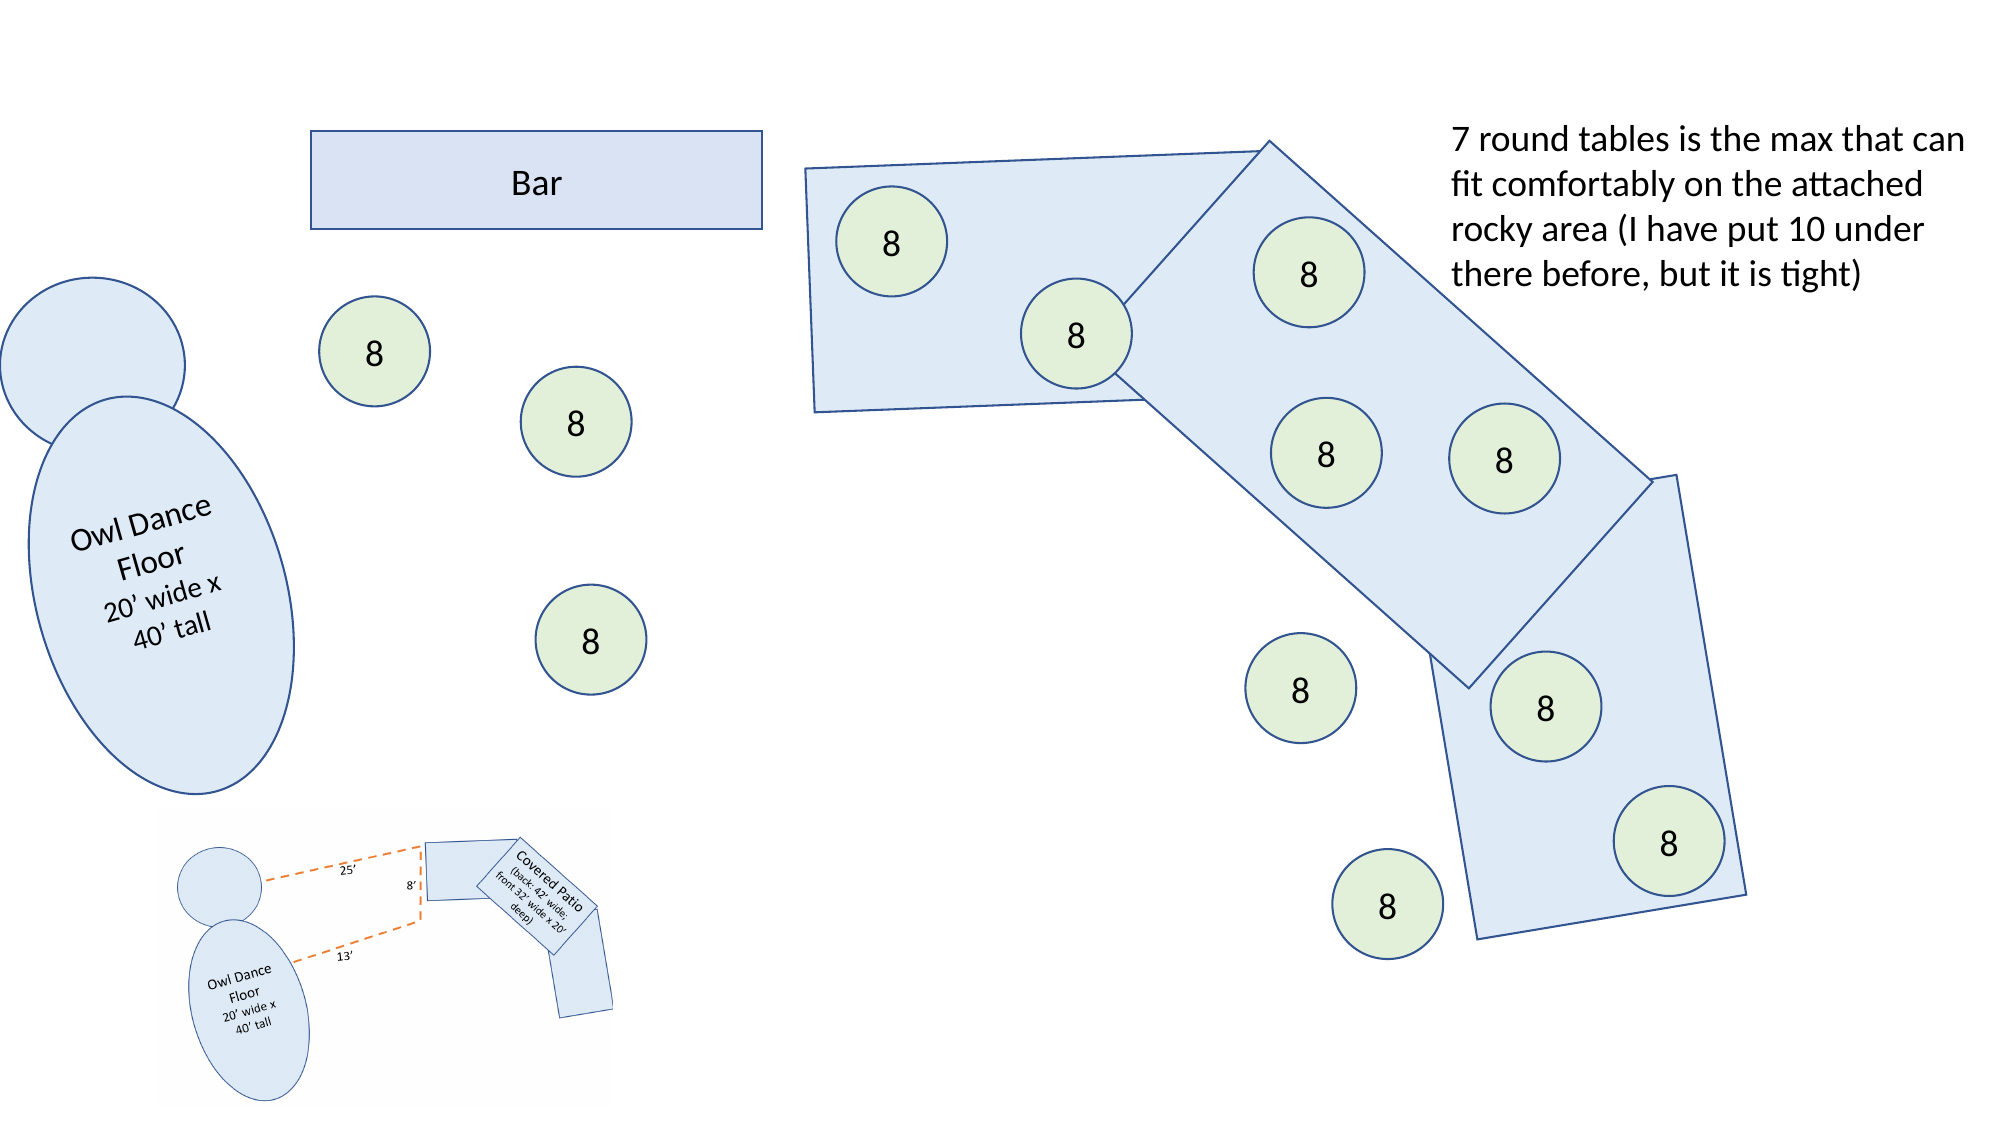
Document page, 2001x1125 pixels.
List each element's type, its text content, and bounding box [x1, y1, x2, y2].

text_box 8 [1263, 216, 1355, 239]
text_box 8 [318, 295, 432, 408]
text_box Owl Dance Floor 20’ wide x 40’ tall [27, 395, 295, 796]
text_box 8 [519, 365, 633, 478]
text_box 8 [1331, 848, 1445, 961]
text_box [744, 239, 1755, 807]
text_box Bar [310, 130, 763, 230]
text_box 7 round tables is the max that can fit comfortably on the attached rocky area (I have put 10 under there before, but it is tight) [1436, 106, 2000, 302]
text_box 8 [534, 583, 648, 696]
text_box 8 [1612, 807, 1726, 898]
text_box 8 [835, 185, 949, 239]
text_box [0, 276, 186, 445]
picture [157, 808, 613, 1106]
